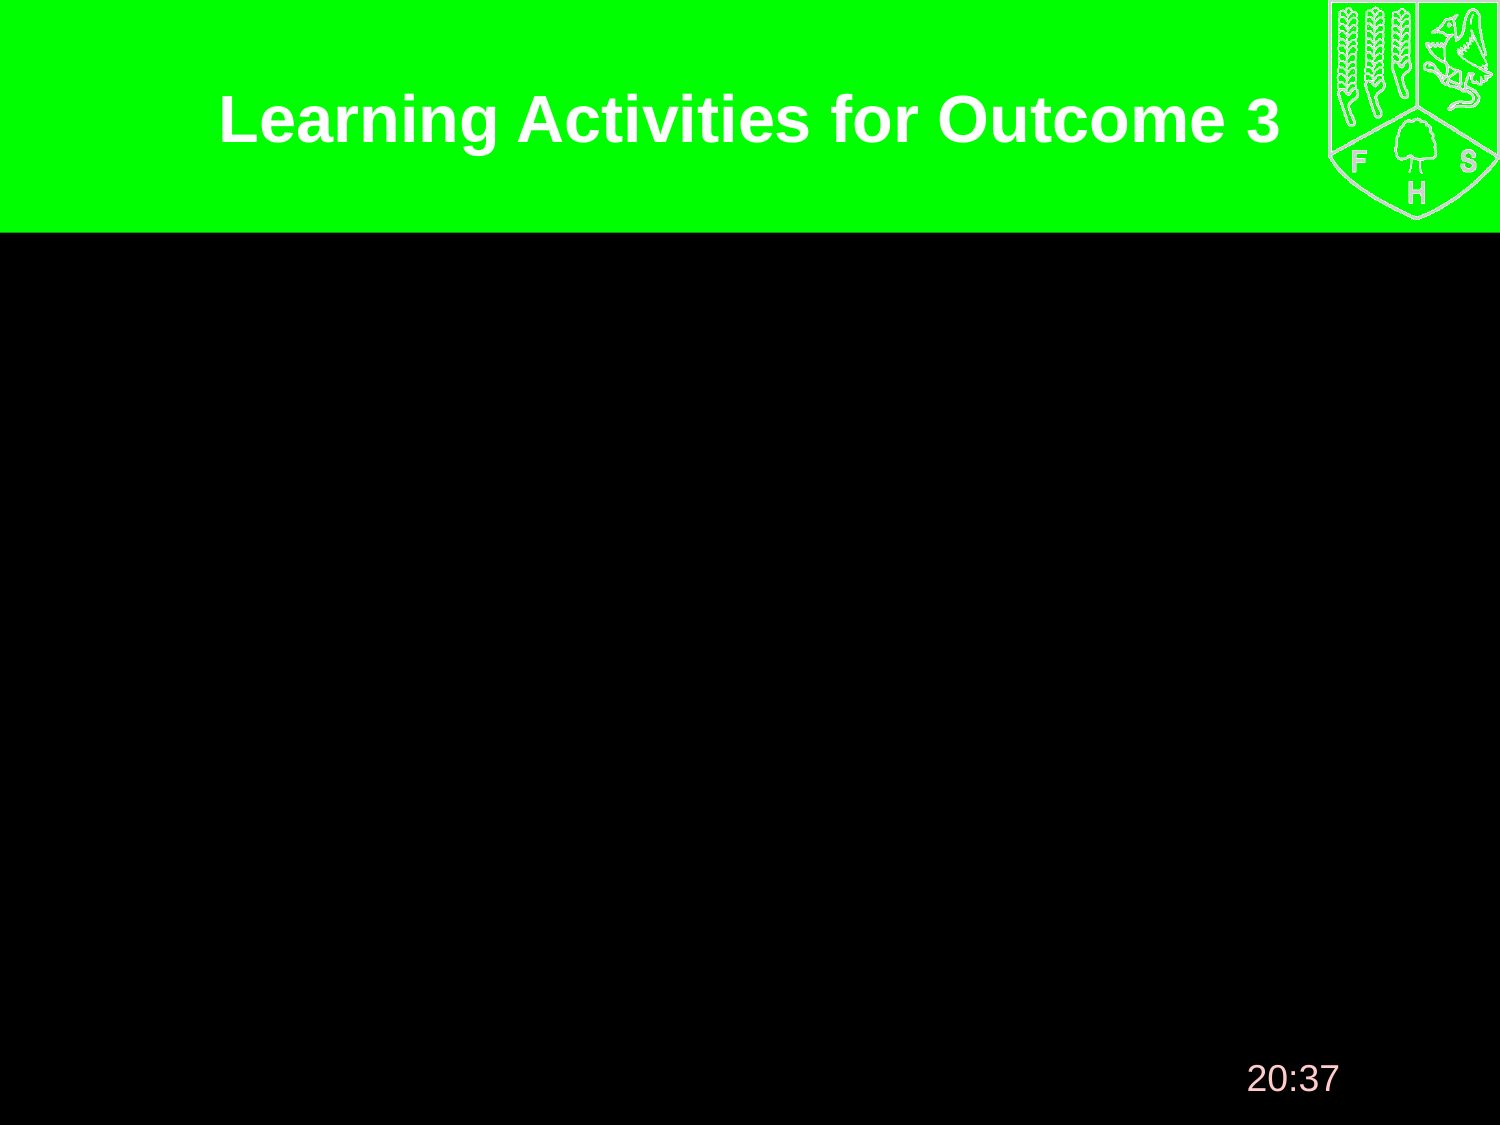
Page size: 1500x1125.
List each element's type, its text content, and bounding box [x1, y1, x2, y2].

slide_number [1174, 1046, 1412, 1125]
title Learning Activities for Outcome 3 [0, 0, 1500, 233]
picture [1328, 0, 1500, 221]
